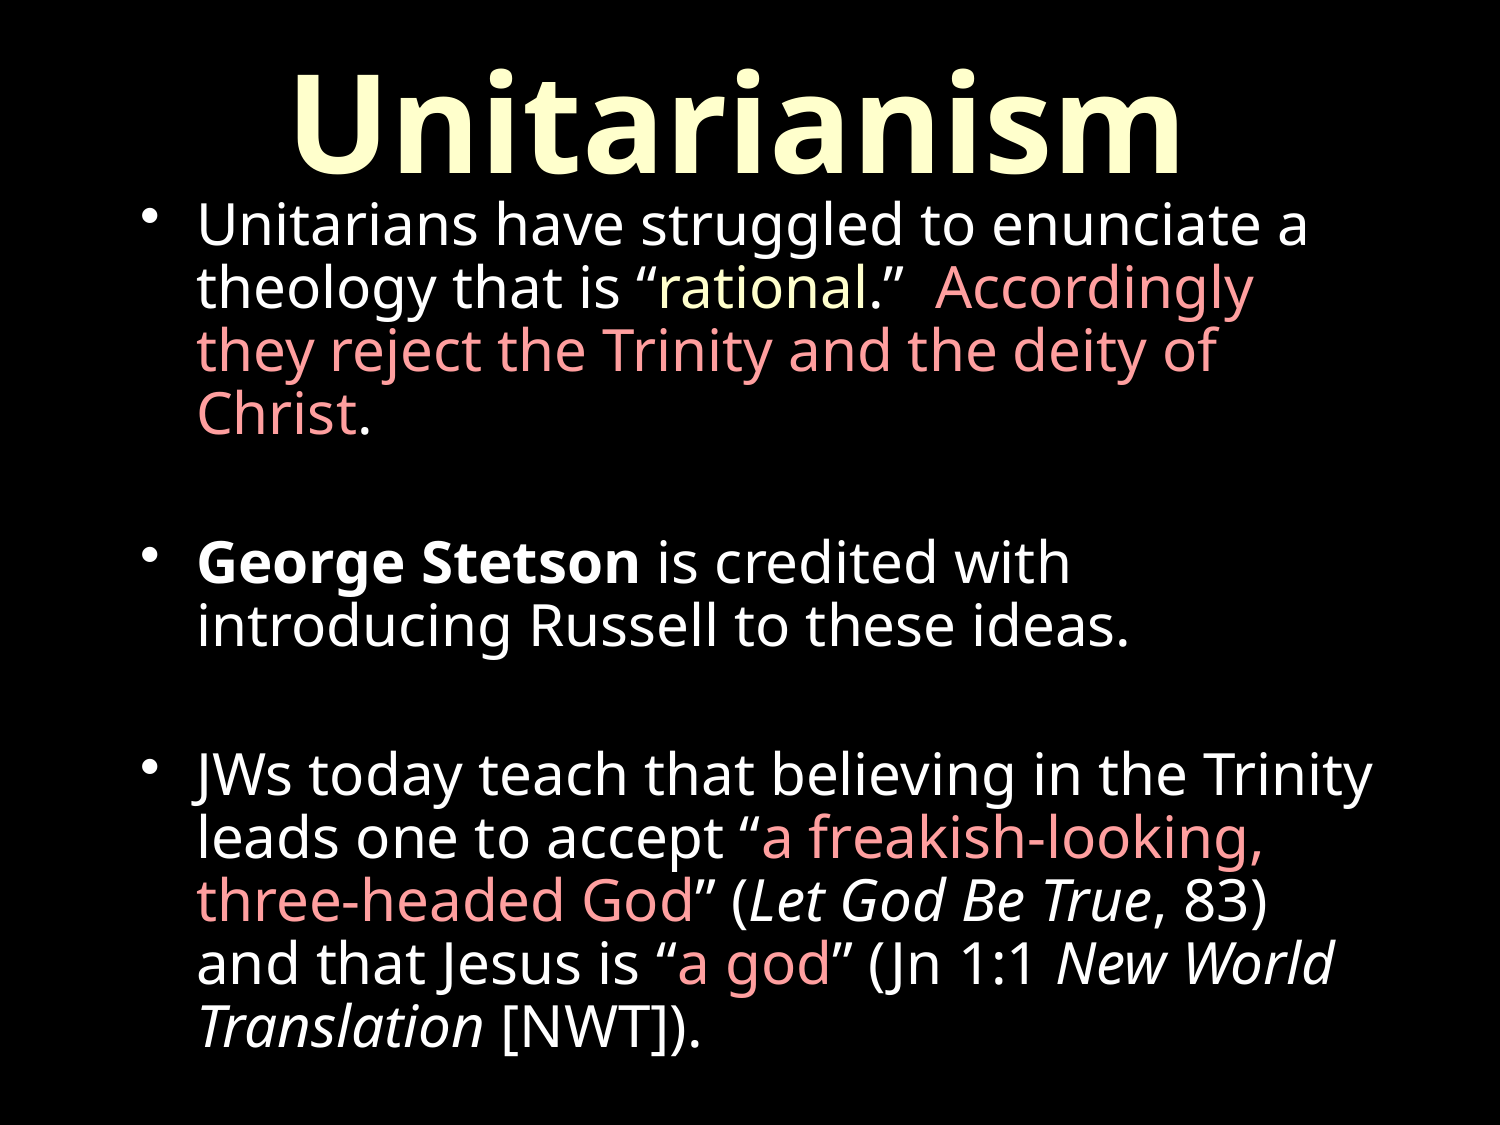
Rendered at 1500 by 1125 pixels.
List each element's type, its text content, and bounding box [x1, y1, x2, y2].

title Unitarianism [99, 24, 1375, 213]
list Unitarians have struggled to enunciate a theology that is “rational.” Accordingly they reject the Trinity and the deity of Christ. George Stetson is credited with introducing Russell to these ideas. JWs today teach that believing in the Trinity leads one to accept “a freakish-looking, three-headed God” (Let God Be True, 83) and that Jesus is “a god” (Jn 1:1 New World Translation [NWT]). [125, 187, 1400, 863]
